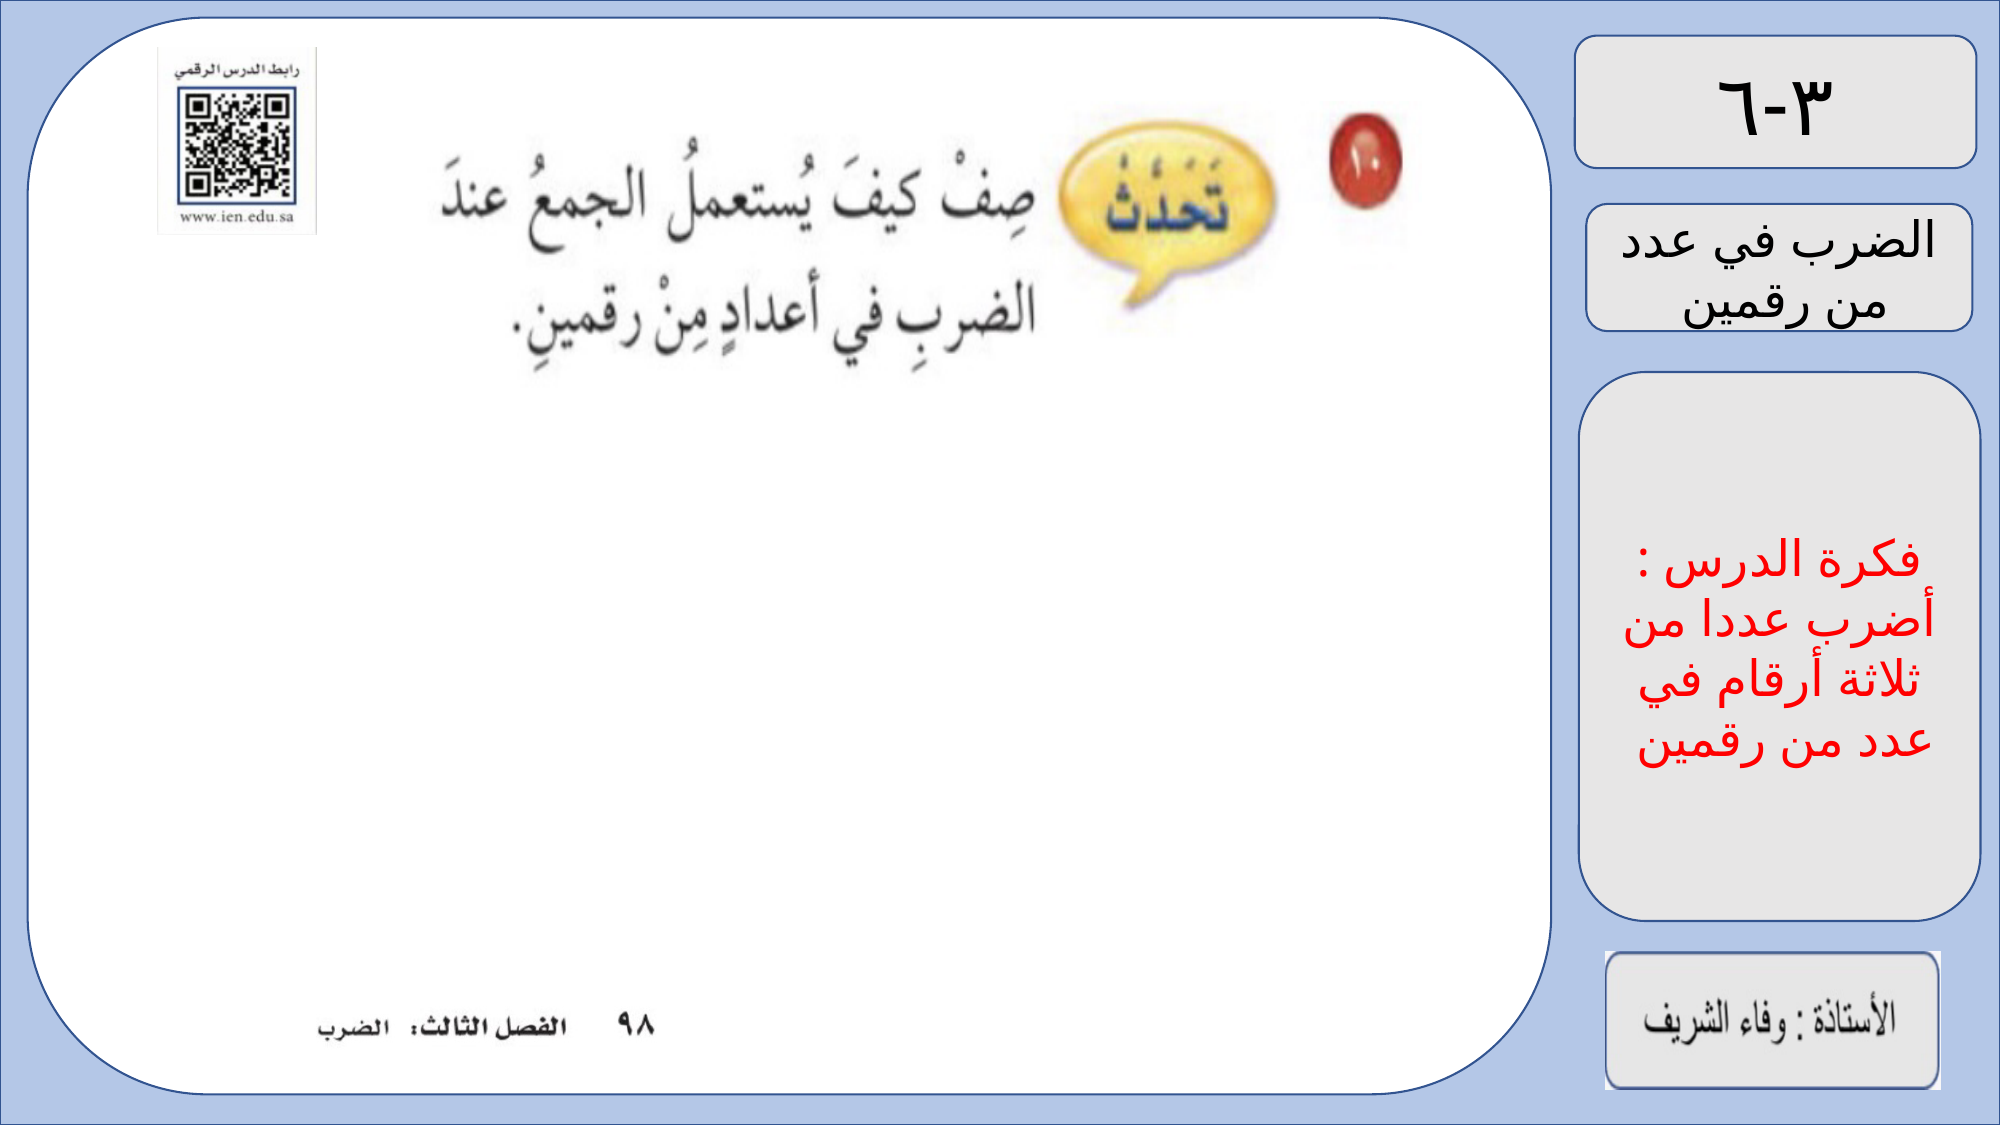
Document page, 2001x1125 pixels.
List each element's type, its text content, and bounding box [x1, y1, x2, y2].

picture [243, 991, 696, 1072]
text_box فكرة الدرس : أضرب عددا من ثلاثة أرقام في عدد من رقمين [1577, 370, 1982, 923]
picture [1605, 951, 1941, 1090]
text_box الضرب في عدد من رقمين [1585, 202, 1974, 333]
picture [157, 47, 317, 235]
text_box ٣-٦ [1573, 34, 1978, 170]
picture [403, 101, 1422, 392]
text_box [0, 0, 2000, 1125]
text_box [26, 16, 1553, 1096]
